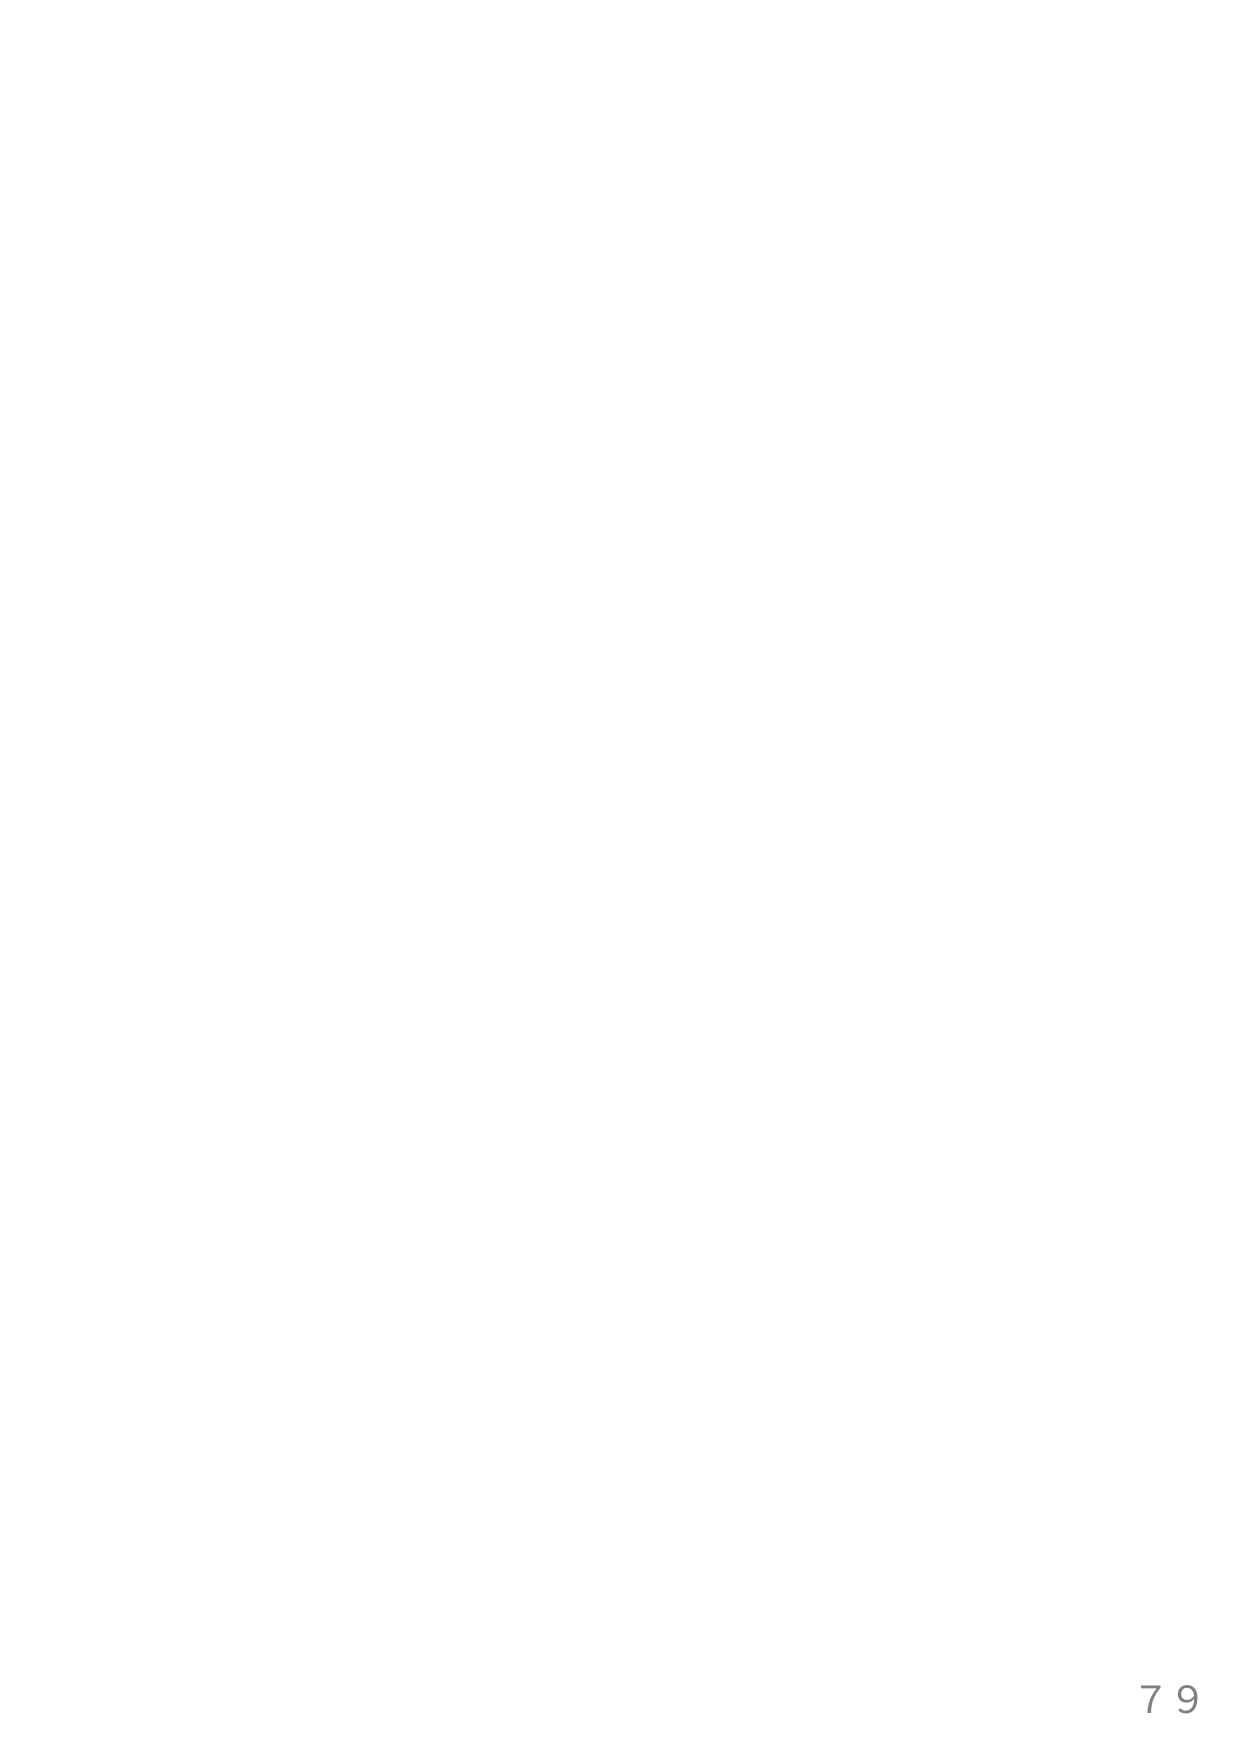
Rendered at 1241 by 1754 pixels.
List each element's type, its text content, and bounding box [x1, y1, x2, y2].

text_box ７９ [1108, 1669, 1231, 1729]
